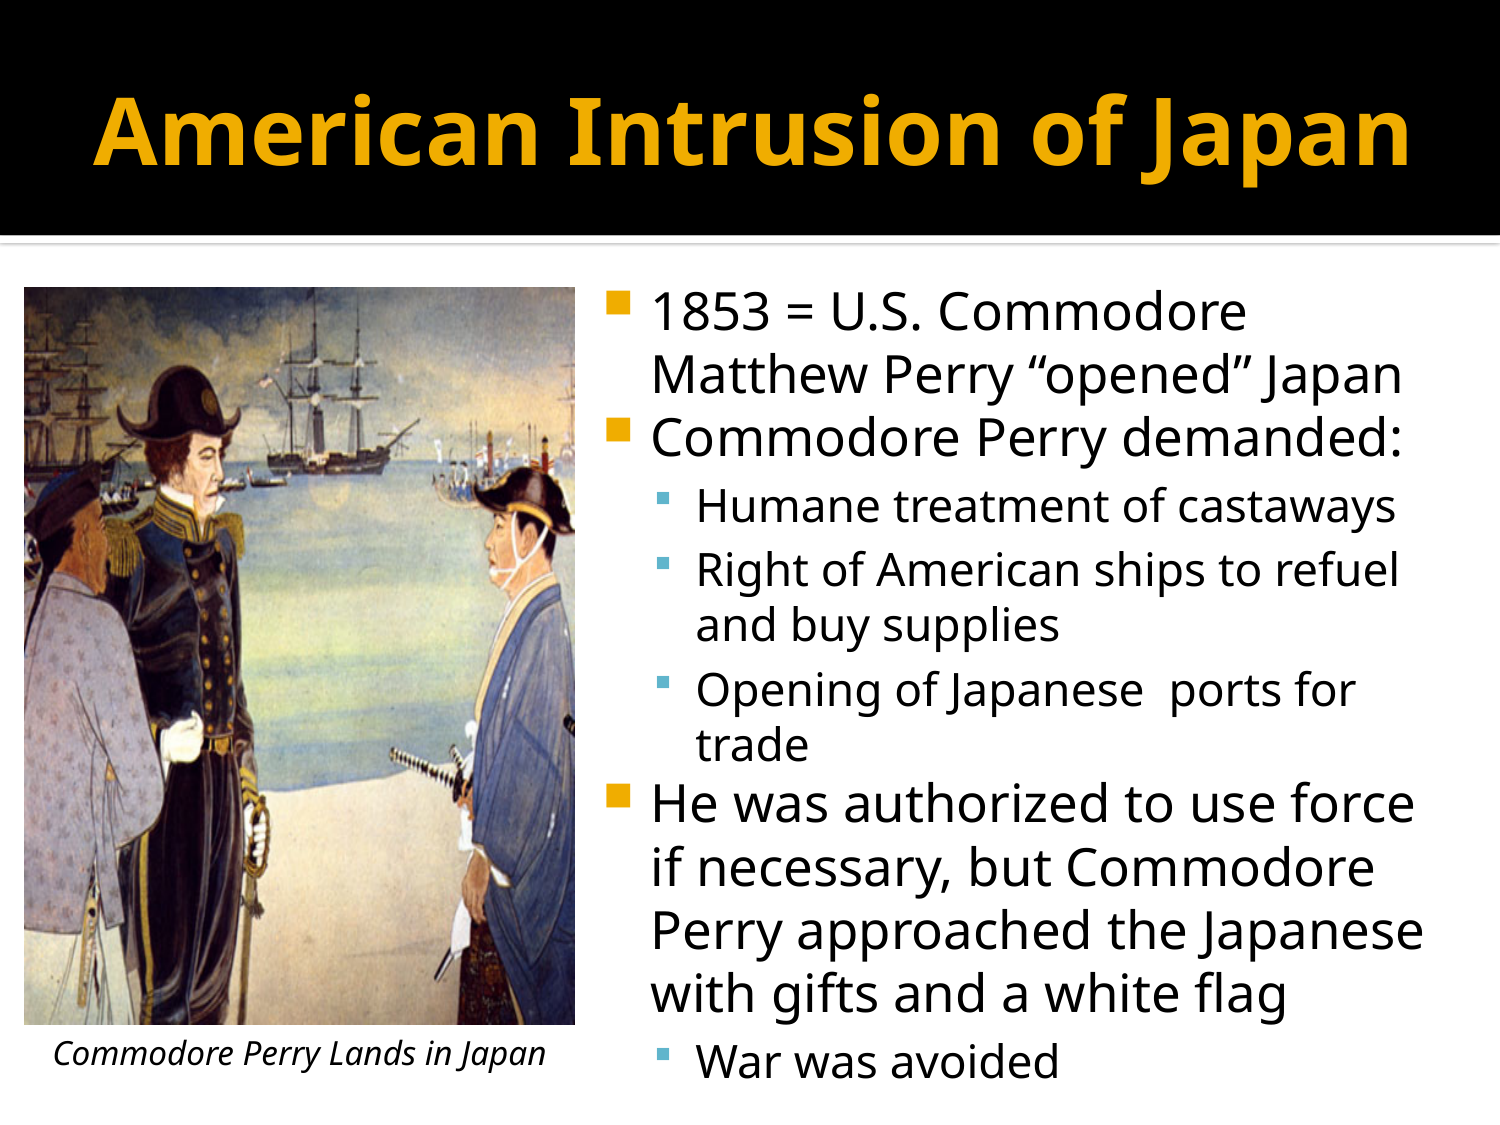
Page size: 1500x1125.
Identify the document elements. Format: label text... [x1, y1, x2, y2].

title American Intrusion of Japan [75, 25, 1425, 231]
picture [24, 287, 575, 1025]
text_box Commodore Perry Lands in Japan [24, 1032, 575, 1080]
list 1853 = U.S. Commodore Matthew Perry “opened” Japan Commodore Perry demanded: Humane treatment of castaways Right of American ships to refuel and buy supplies Opening of Japanese ports for trade He was authorized to use force if necessary, but Commodore Perry approached the Japanese with gifts and a white flag War was avoided [575, 262, 1463, 1100]
